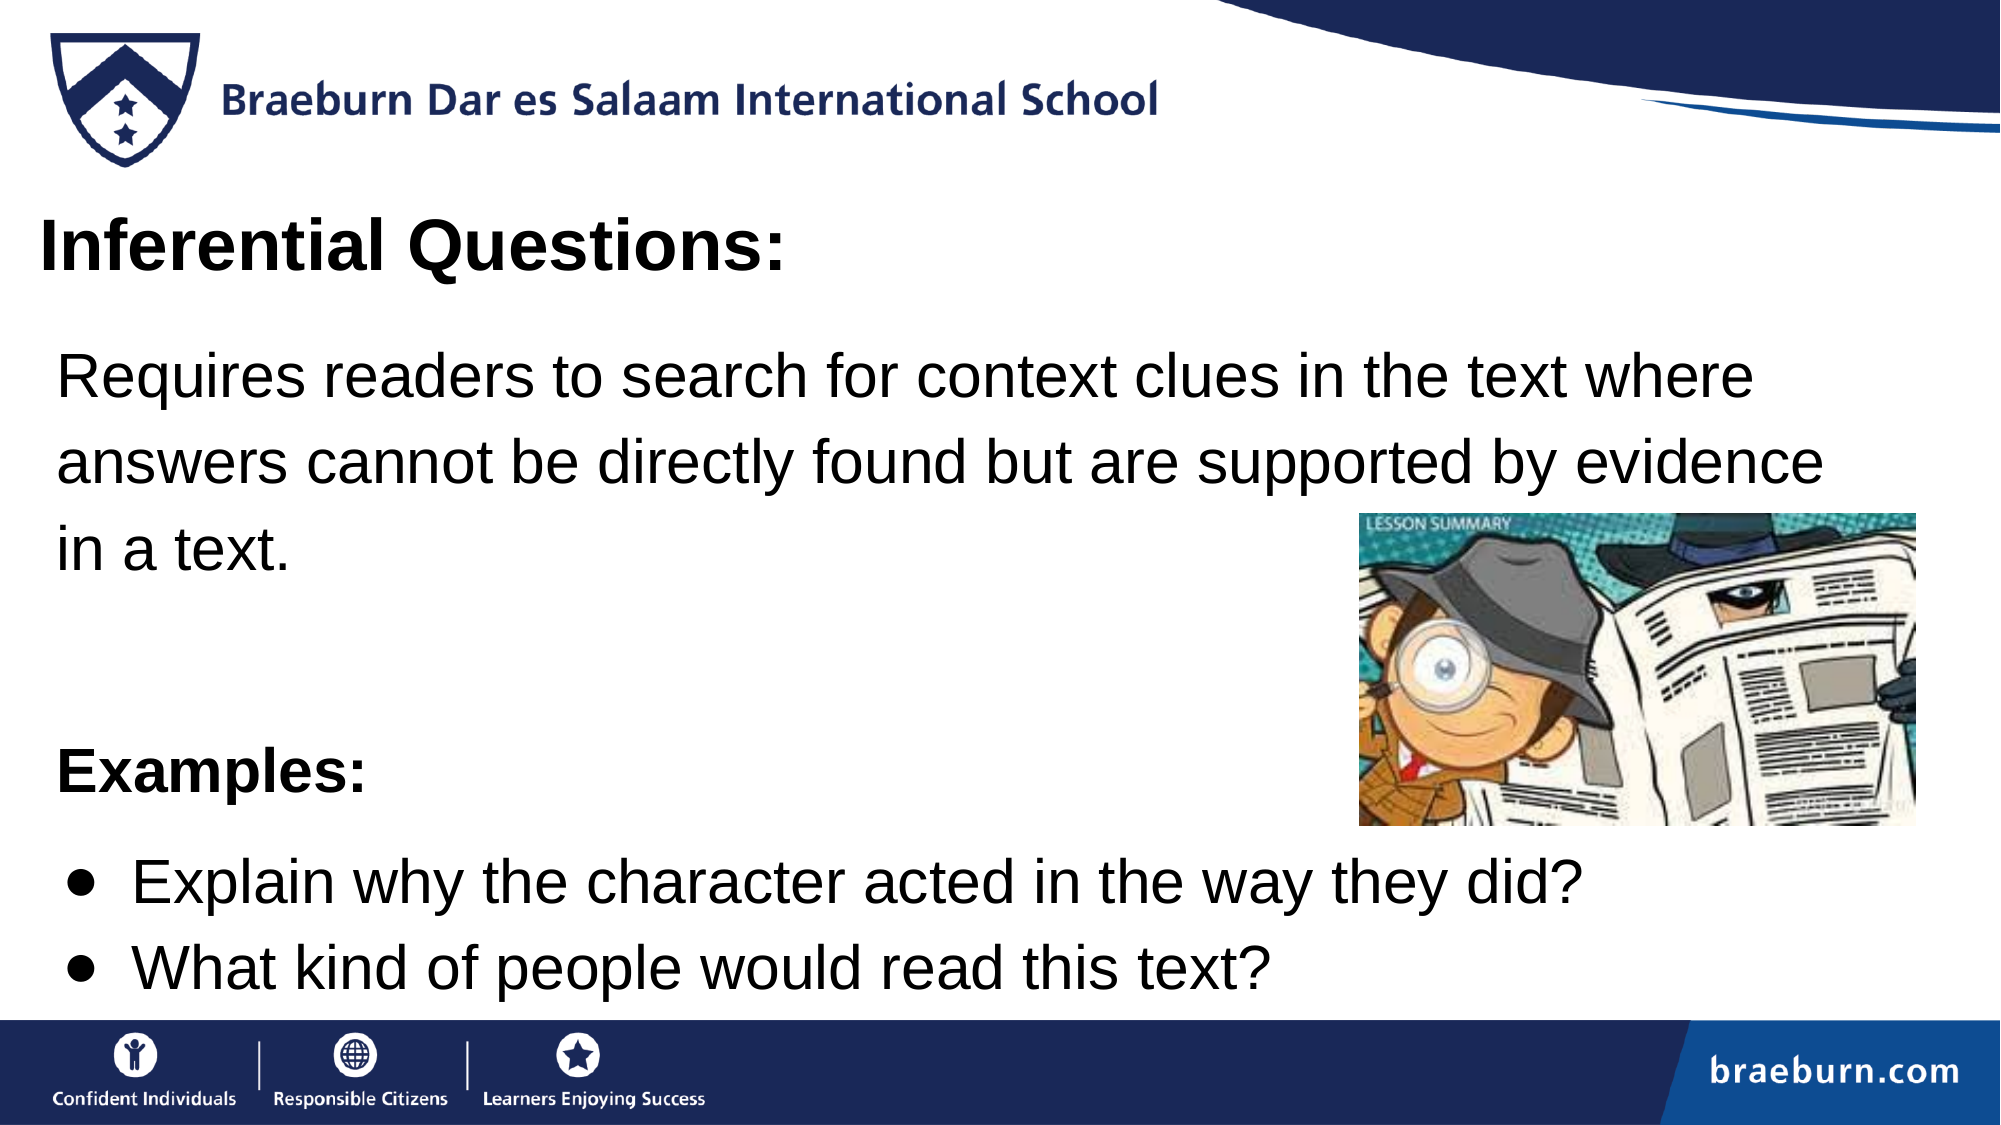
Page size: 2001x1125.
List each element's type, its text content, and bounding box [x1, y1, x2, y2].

list Requires readers to search for context clues in the text where answers cannot be directly found but are supported by evidence in a text. Examples: Explain why the character acted in the way they did? What kind of people would read this text? [41, 316, 1854, 981]
title Inferential Questions: [24, 181, 1452, 400]
picture [0, 0, 2000, 1125]
